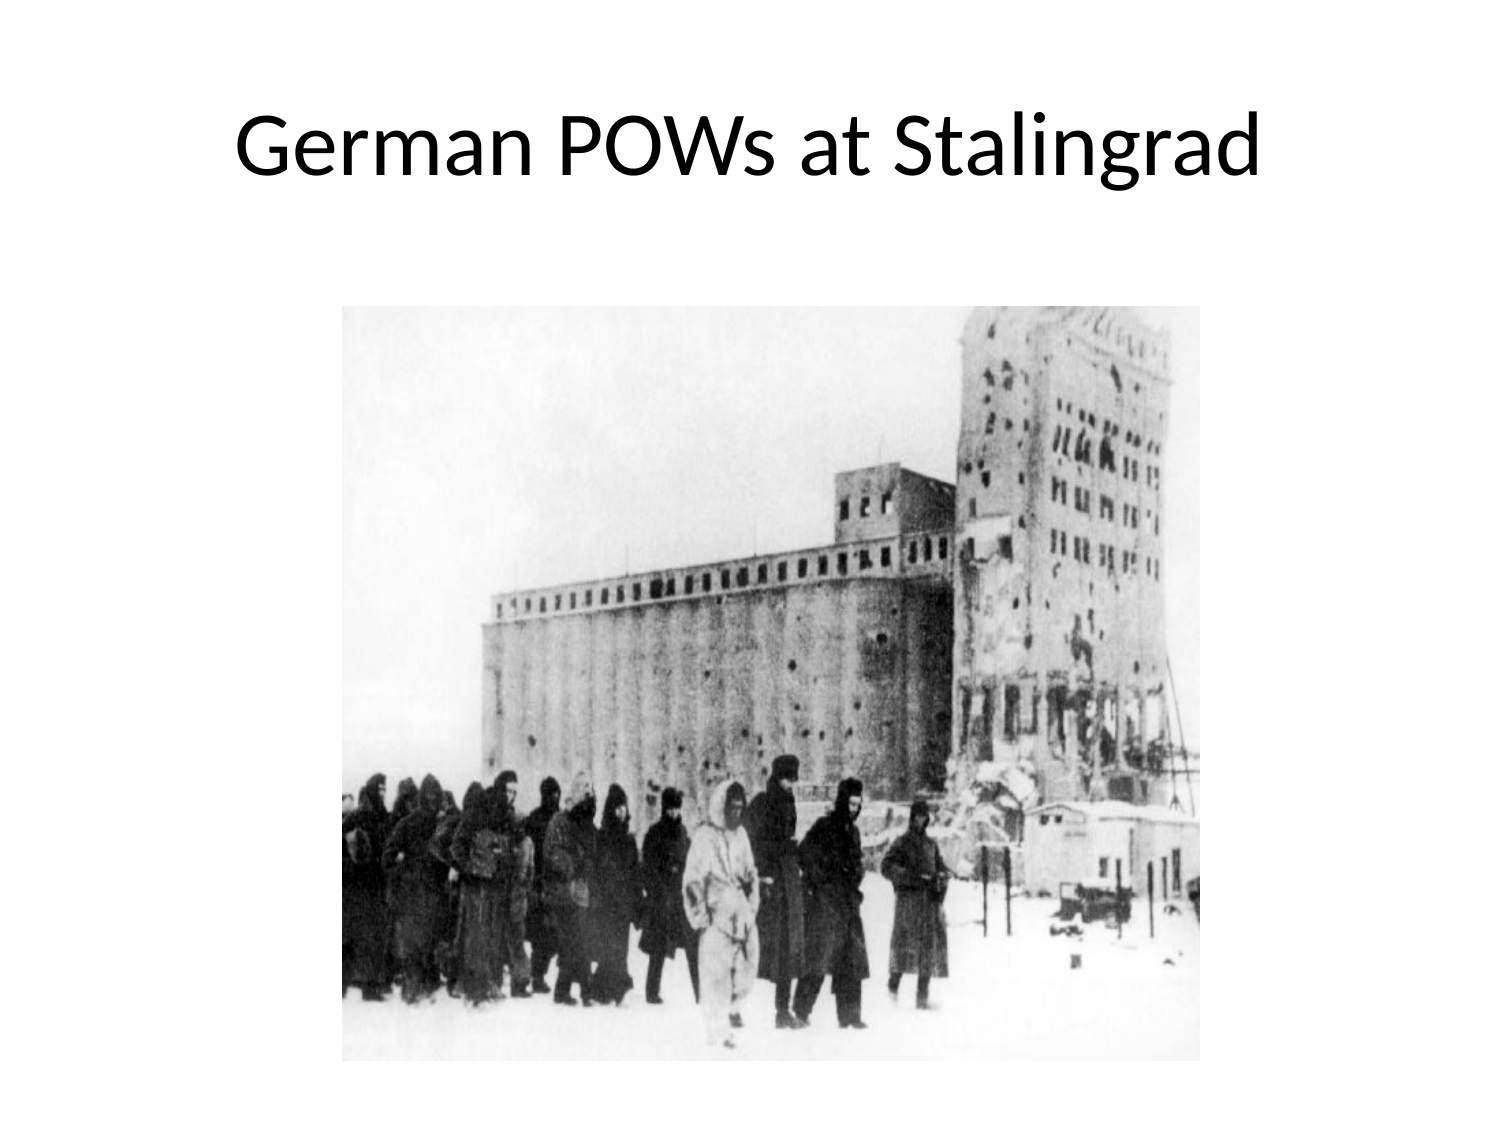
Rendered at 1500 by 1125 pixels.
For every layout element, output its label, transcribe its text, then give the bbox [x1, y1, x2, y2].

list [342, 306, 1200, 1061]
title German POWs at Stalingrad [75, 45, 1425, 233]
